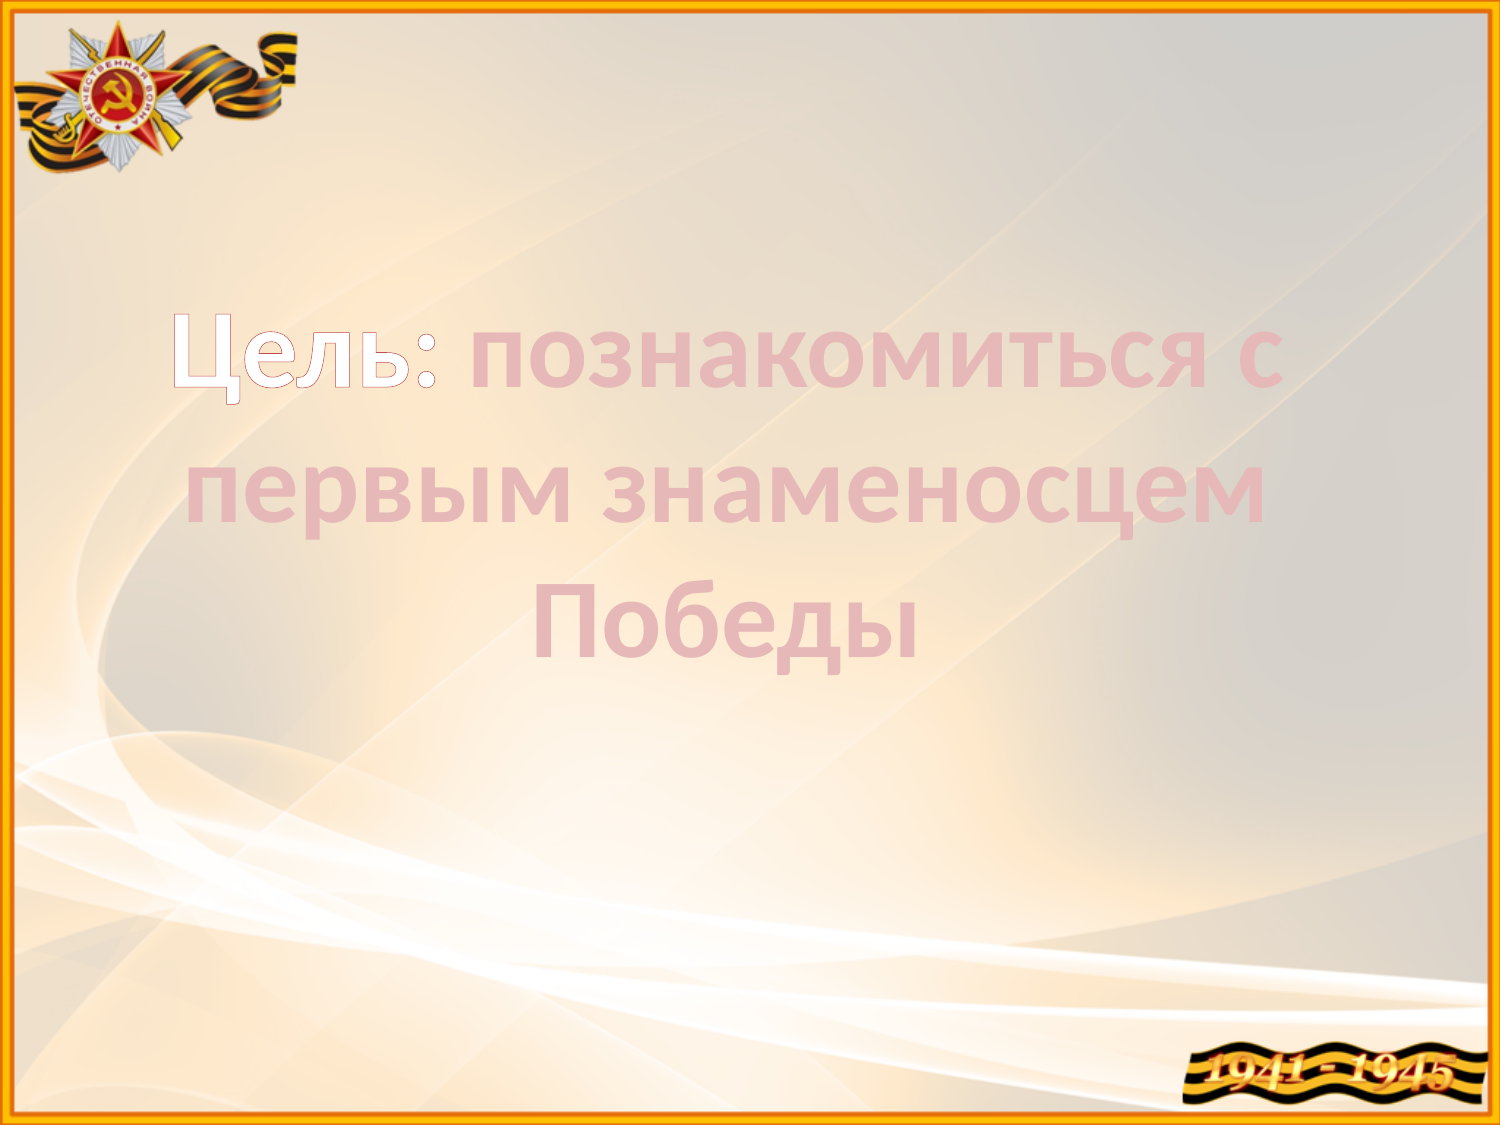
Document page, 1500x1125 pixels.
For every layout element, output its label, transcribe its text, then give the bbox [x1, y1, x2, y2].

text_box Цель: познакомиться с первым знаменосцем Победы [0, 267, 1453, 688]
picture [0, 0, 1500, 1125]
